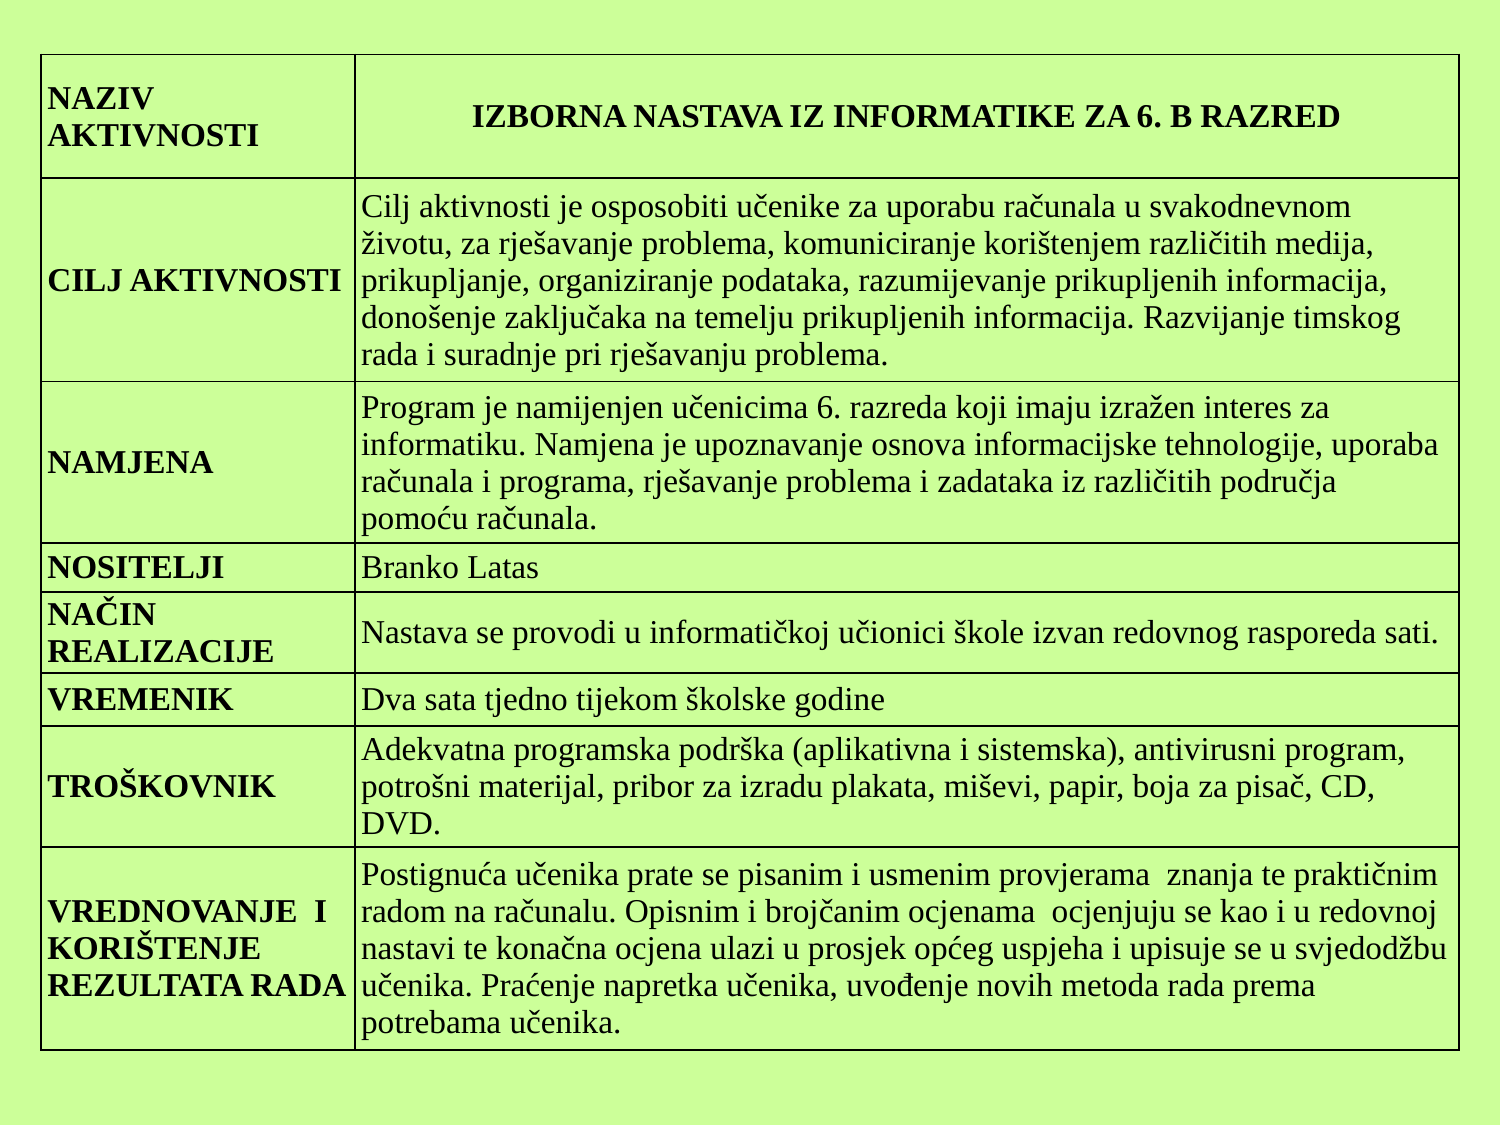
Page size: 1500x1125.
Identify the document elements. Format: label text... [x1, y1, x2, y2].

table_header NAZIV AKTIVNOSTI [42, 55, 354, 177]
table_cell NAČIN REALIZACIJE [42, 593, 354, 672]
table_cell Nastava se provodi u informatičkoj učionici škole izvan redovnog rasporeda sati. [356, 593, 1458, 672]
table_cell Cilj aktivnosti je osposobiti učenike za uporabu računala u svakodnevnom životu, za rješavanje problema, komuniciranje korištenjem različitih medija, prikupljanje, organiziranje podataka, razumijevanje prikupljenih informacija, donošenje zaključaka na temelju prikupljenih informacija. Razvijanje timskog rada i suradnje pri rješavanju problema. [356, 179, 1458, 381]
table_cell CILJ AKTIVNOSTI [42, 179, 354, 381]
table_cell TROŠKOVNIK [42, 727, 354, 846]
table_cell VREMENIK [42, 674, 354, 725]
table_cell NAMJENA [42, 382, 354, 542]
table_cell VREDNOVANJE I KORIŠTENJE REZULTATA RADA [42, 848, 354, 1049]
table_cell Adekvatna programska podrška (aplikativna i sistemska), antivirusni program, potrošni materijal, pribor za izradu plakata, miševi, papir, boja za pisač, CD, DVD. [356, 727, 1458, 846]
table_cell Dva sata tjedno tijekom školske godine [356, 674, 1458, 725]
table_cell Program je namijenjen učenicima 6. razreda koji imaju izražen interes za informatiku. Namjena je upoznavanje osnova informacijske tehnologije, uporaba računala i programa, rješavanje problema i zadataka iz različitih područja pomoću računala. [356, 382, 1458, 542]
table_cell Branko Latas [356, 544, 1458, 591]
table_cell Postignuća učenika prate se pisanim i usmenim provjerama znanja te praktičnim radom na računalu. Opisnim i brojčanim ocjenama ocjenjuju se kao i u redovnoj nastavi te konačna ocjena ulazi u prosjek općeg uspjeha i upisuje se u svjedodžbu učenika. Praćenje napretka učenika, uvođenje novih metoda rada prema potrebama učenika. [356, 848, 1458, 1049]
table_cell NOSITELJI [42, 544, 354, 591]
table_header IZBORNA NASTAVA IZ INFORMATIKE ZA 6. B RAZRED [356, 55, 1458, 177]
